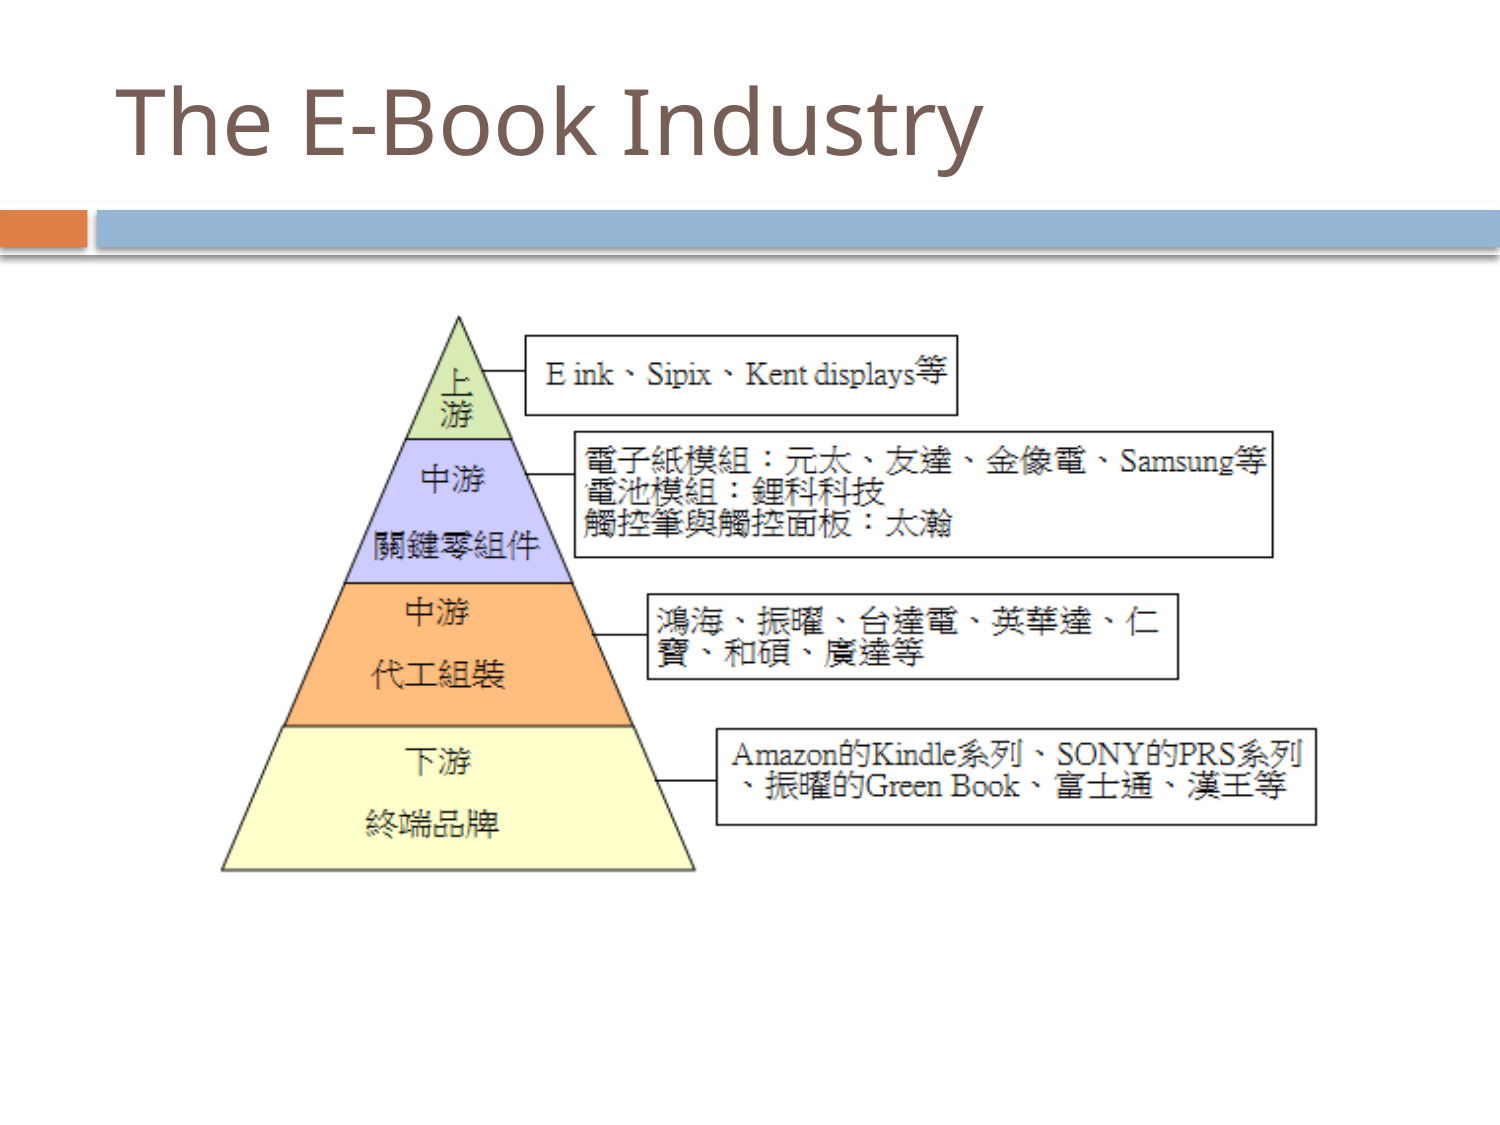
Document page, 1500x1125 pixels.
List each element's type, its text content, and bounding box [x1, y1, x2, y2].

picture [123, 266, 1353, 914]
title The E-Book Industry [100, 37, 1438, 200]
